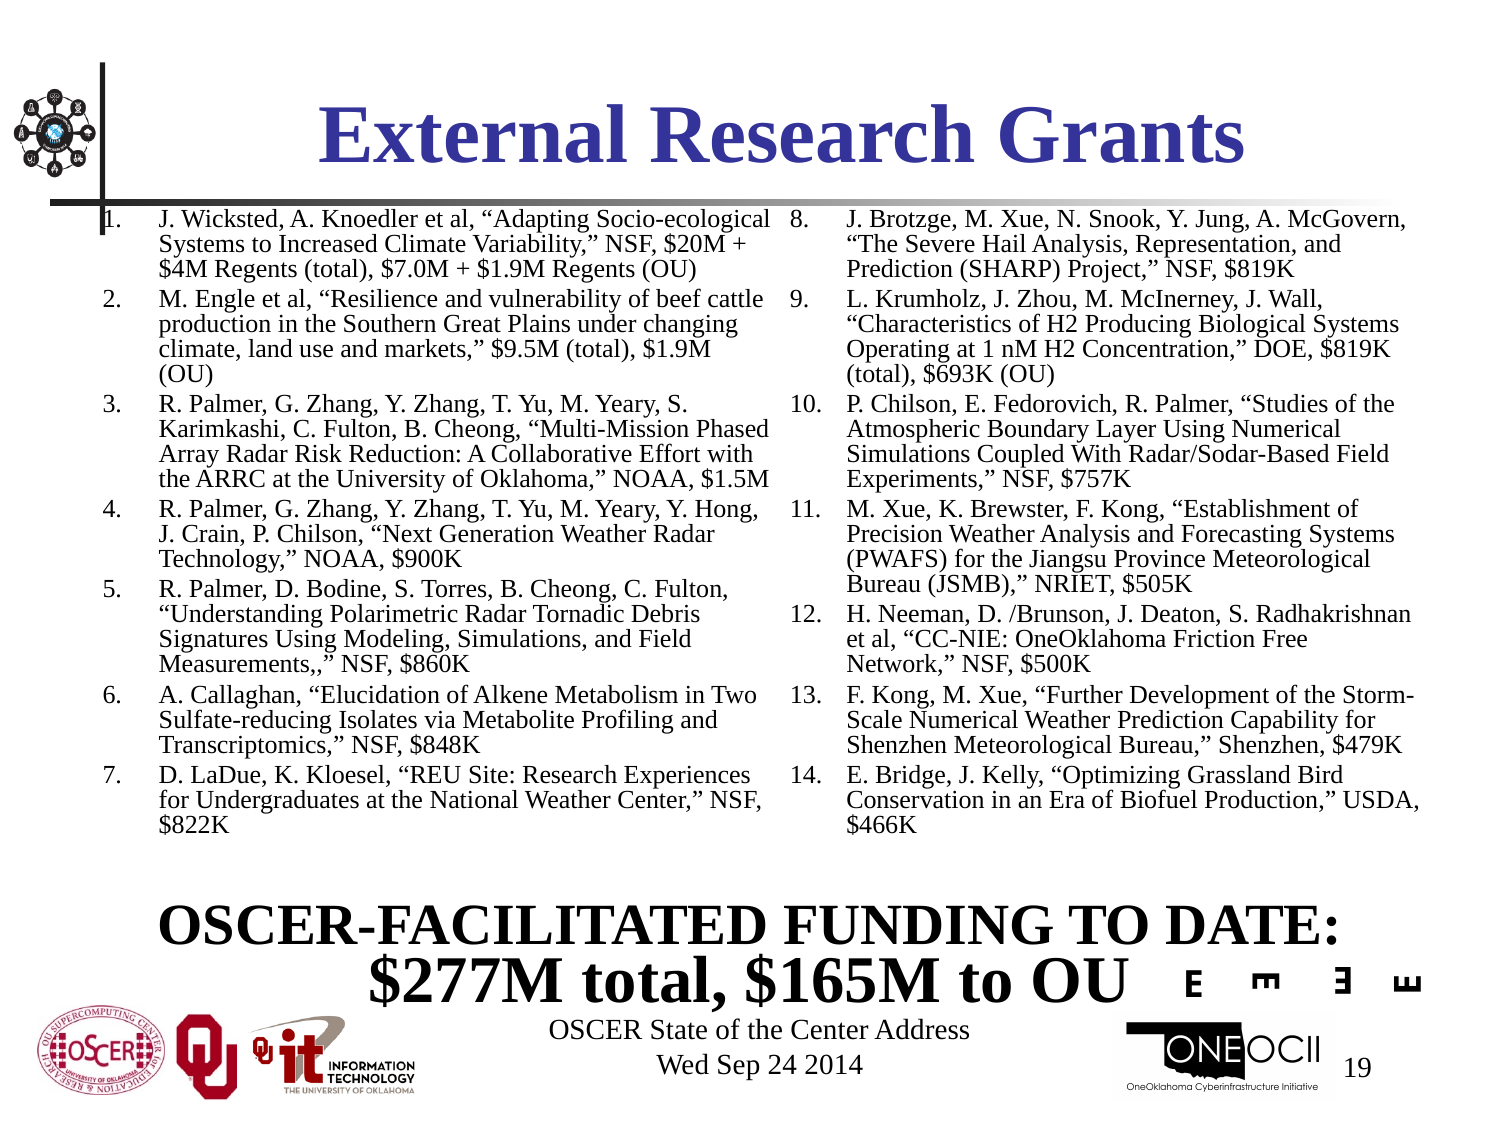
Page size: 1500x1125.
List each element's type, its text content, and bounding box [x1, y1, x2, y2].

picture [1112, 1018, 1336, 1102]
footer OSCER State of the Center Address Wed Sep 24 2014 [431, 1018, 1088, 1088]
slide_number 19 [1174, 1026, 1388, 1091]
text_box OSCER-FACILITATED FUNDING TO DATE: $277M total, $165M to OU [74, 886, 1425, 1018]
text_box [1161, 949, 1437, 1017]
picture [174, 1018, 425, 1104]
list J. Brotzge, M. Xue, N. Snook, Y. Jung, A. McGovern, “The Severe Hail Analysis, Representation, and Prediction (SHARP) Project,” NSF, $819K L. Krumholz, J. Zhou, M. McInerney, J. Wall, “Characteristics of H2 Producing Biological Systems Operating at 1 nM H2 Concentration,” DOE, $819K (total), $693K (OU) P. Chilson, E. Fedorovich, R. Palmer, “Studies of the Atmospheric Boundary Layer Using Numerical Simulations Coupled With Radar/Sodar-Based Field Experiments,” NSF, $757K M. Xue, K. Brewster, F. Kong, “Establishment of Precision Weather Analysis and Forecasting Systems (PWAFS) for the Jiangsu Province Meteorological Bureau (JSMB),” NRIET, $505K H. Neeman, D. /Brunson, J. Deaton, S. Radhakrishnan et al, “CC-NIE: OneOklahoma Friction Free Network,” NSF, $500K F. Kong, M. Xue, “Further Development of the Storm-Scale Numerical Weather Prediction Capability for Shenzhen Meteorological Bureau,” Shenzhen, $479K E. Bridge, J. Kelly, “Optimizing Grassland Bird Conservation in an Era of Biofuel Production,” USDA, $466K [774, 199, 1438, 901]
picture [12, 87, 97, 179]
title External Research Grants [124, 74, 1442, 187]
picture [37, 1005, 165, 1095]
list J. Wicksted, A. Knoedler et al, “Adapting Socio-ecological Systems to Increased Climate Variability,” NSF, $20M + $4M Regents (total), $7.0M + $1.9M Regents (OU) M. Engle et al, “Resilience and vulnerability of beef cattle production in the Southern Great Plains under changing climate, land use and markets,” $9.5M (total), $1.9M (OU) R. Palmer, G. Zhang, Y. Zhang, T. Yu, M. Yeary, S. Karimkashi, C. Fulton, B. Cheong, “Multi-Mission Phased Array Radar Risk Reduction: A Collaborative Effort with the ARRC at the University of Oklahoma,” NOAA, $1.5M R. Palmer, G. Zhang, Y. Zhang, T. Yu, M. Yeary, Y. Hong, J. Crain, P. Chilson, “Next Generation Weather Radar Technology,” NOAA, $900K R. Palmer, D. Bodine, S. Torres, B. Cheong, C. Fulton, “Understanding Polarimetric Radar Tornadic Debris Signatures Using Modeling, Simulations, and Field Measurements,,” NSF, $860K A. Callaghan, “Elucidation of Alkene Metabolism in Two Sulfate-reducing Isolates via Metabolite Profiling and Transcriptomics,” NSF, $848K D. LaDue, K. Kloesel, “REU Site: Research Experiences for Undergraduates at the National Weather Center,” NSF, $822K [87, 199, 774, 886]
